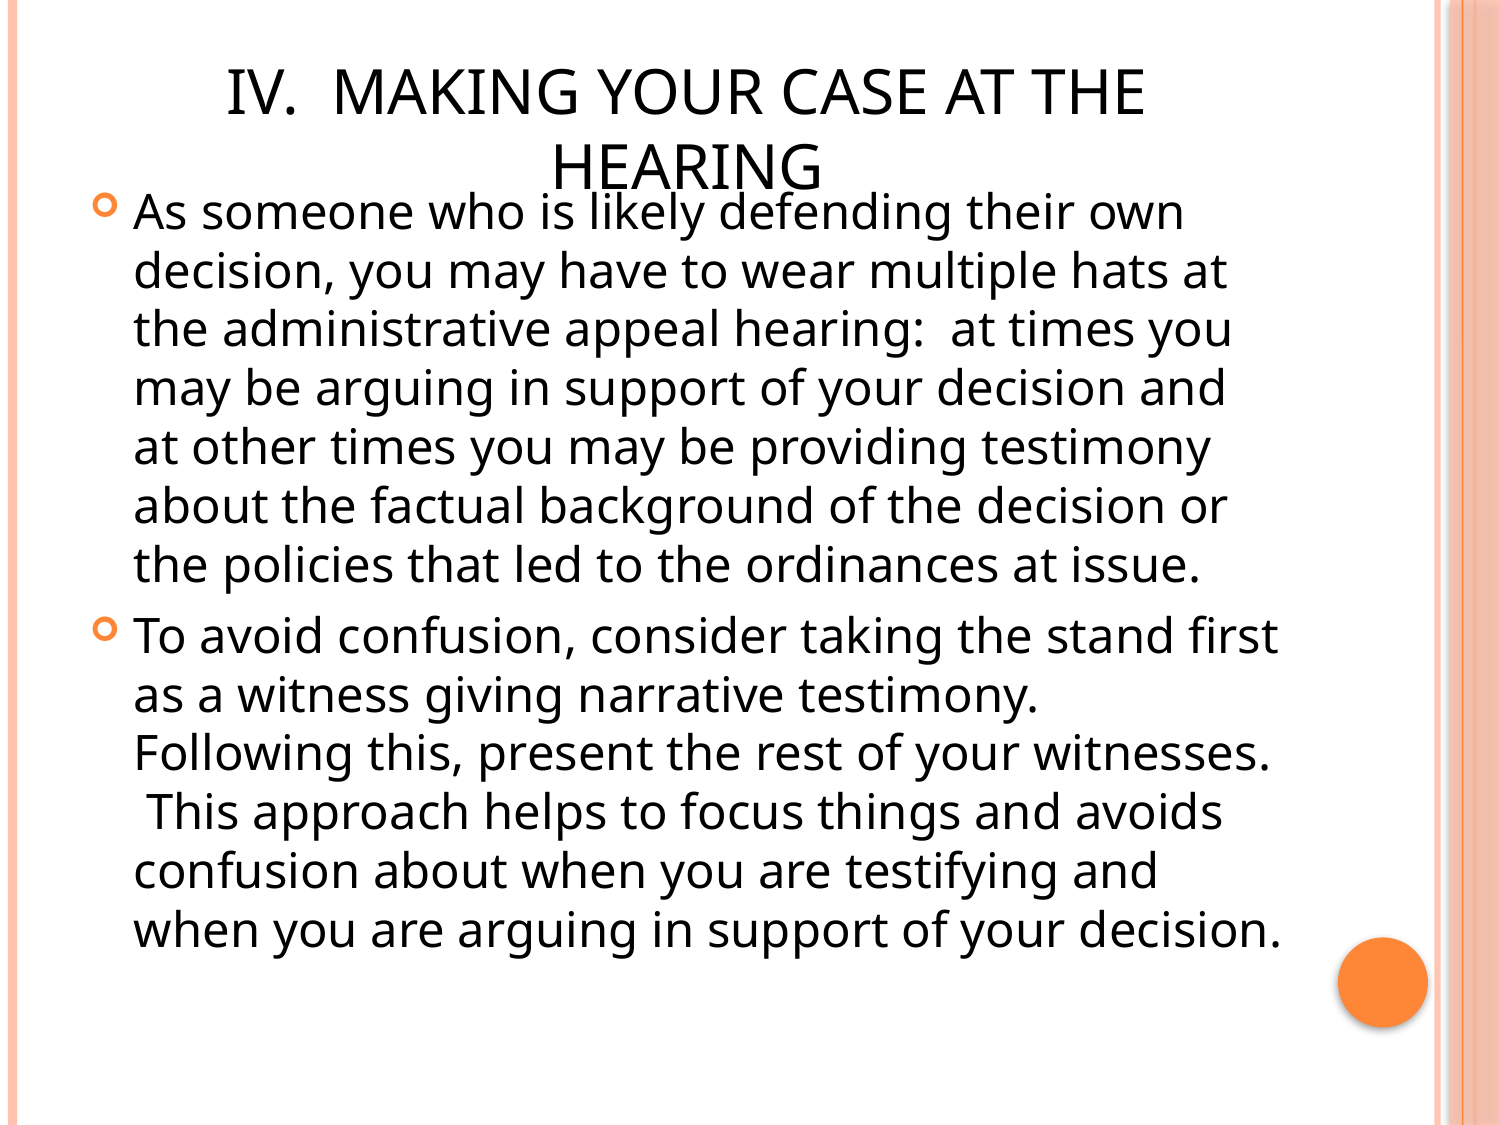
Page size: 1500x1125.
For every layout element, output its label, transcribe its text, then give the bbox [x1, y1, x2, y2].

title IV. Making Your Case at the Hearing [75, 45, 1300, 172]
list As someone who is likely defending their own decision, you may have to wear multiple hats at the administrative appeal hearing: at times you may be arguing in support of your decision and at other times you may be providing testimony about the factual background of the decision or the policies that led to the ordinances at issue. To avoid confusion, consider taking the stand first as a witness giving narrative testimony. Following this, present the rest of your witnesses. This approach helps to focus things and avoids confusion about when you are testifying and when you are arguing in support of your decision. [75, 172, 1300, 973]
